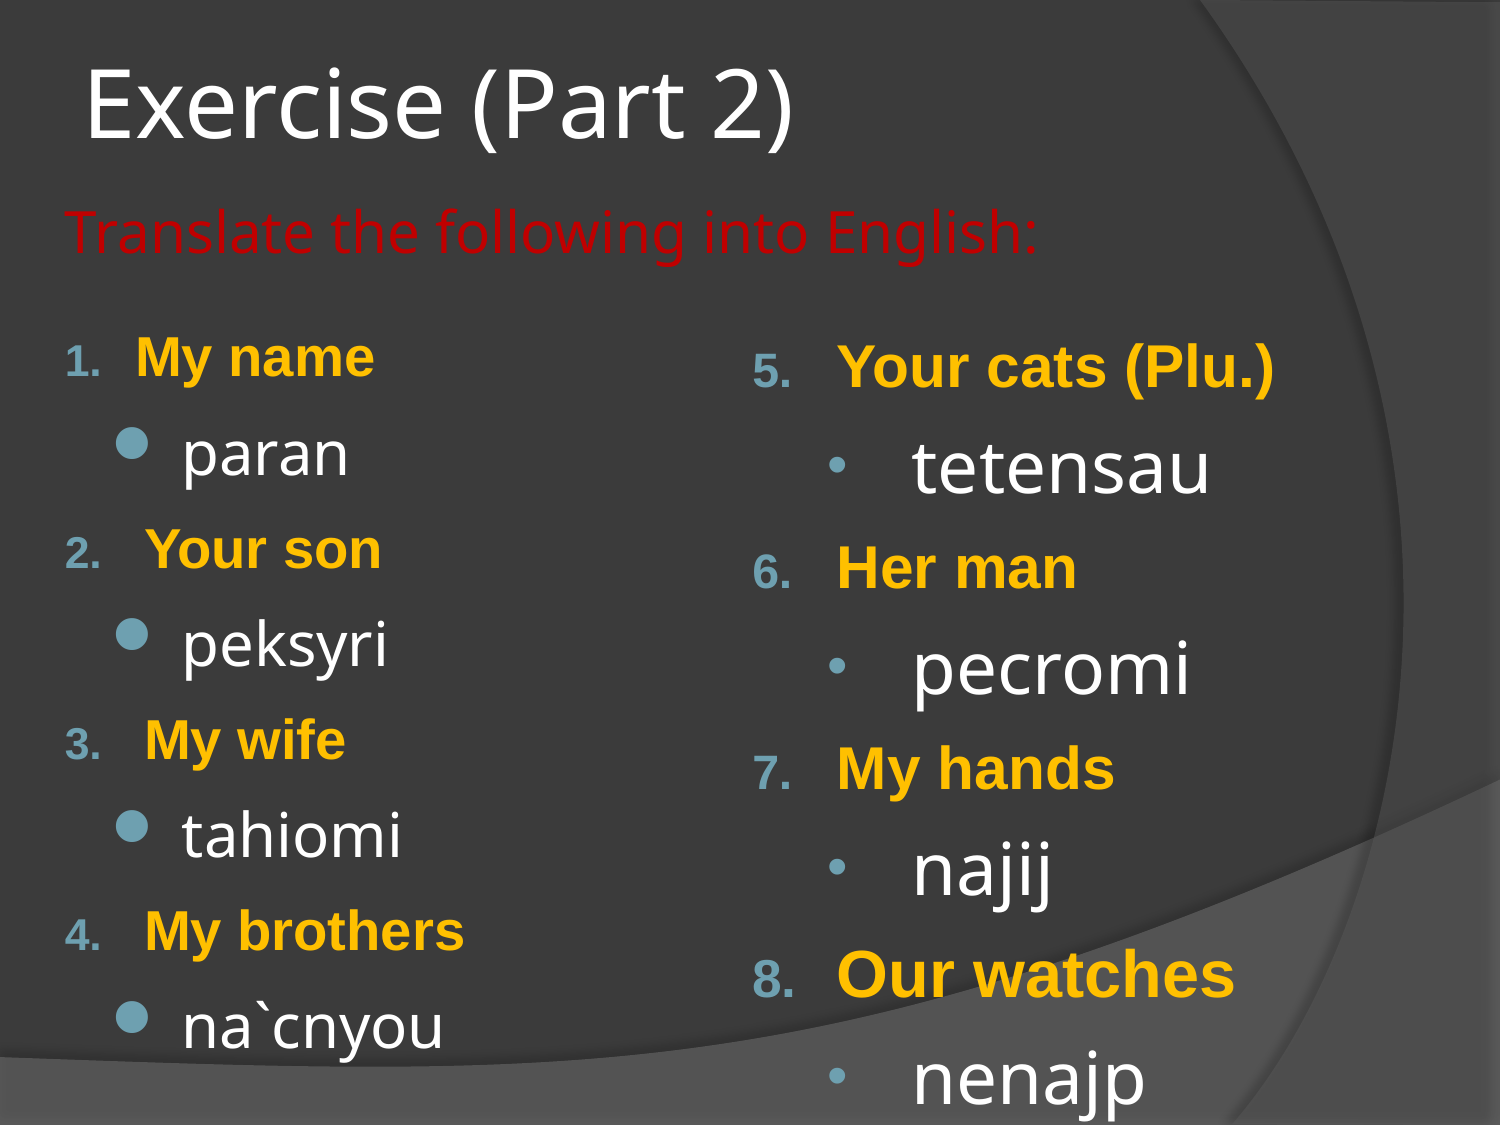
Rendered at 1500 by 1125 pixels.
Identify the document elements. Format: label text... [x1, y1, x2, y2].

text_box Your cats (Plu.) tetensau Her man pecromi My hands najij Our watches nenajp [737, 312, 1463, 1125]
list My name paran Your son peksyri My wife tahiomi My brothers na`cnyou [50, 299, 750, 1075]
text_box Translate the following into English: [49, 187, 1250, 273]
title Exercise (Part 2) [75, 24, 1425, 175]
